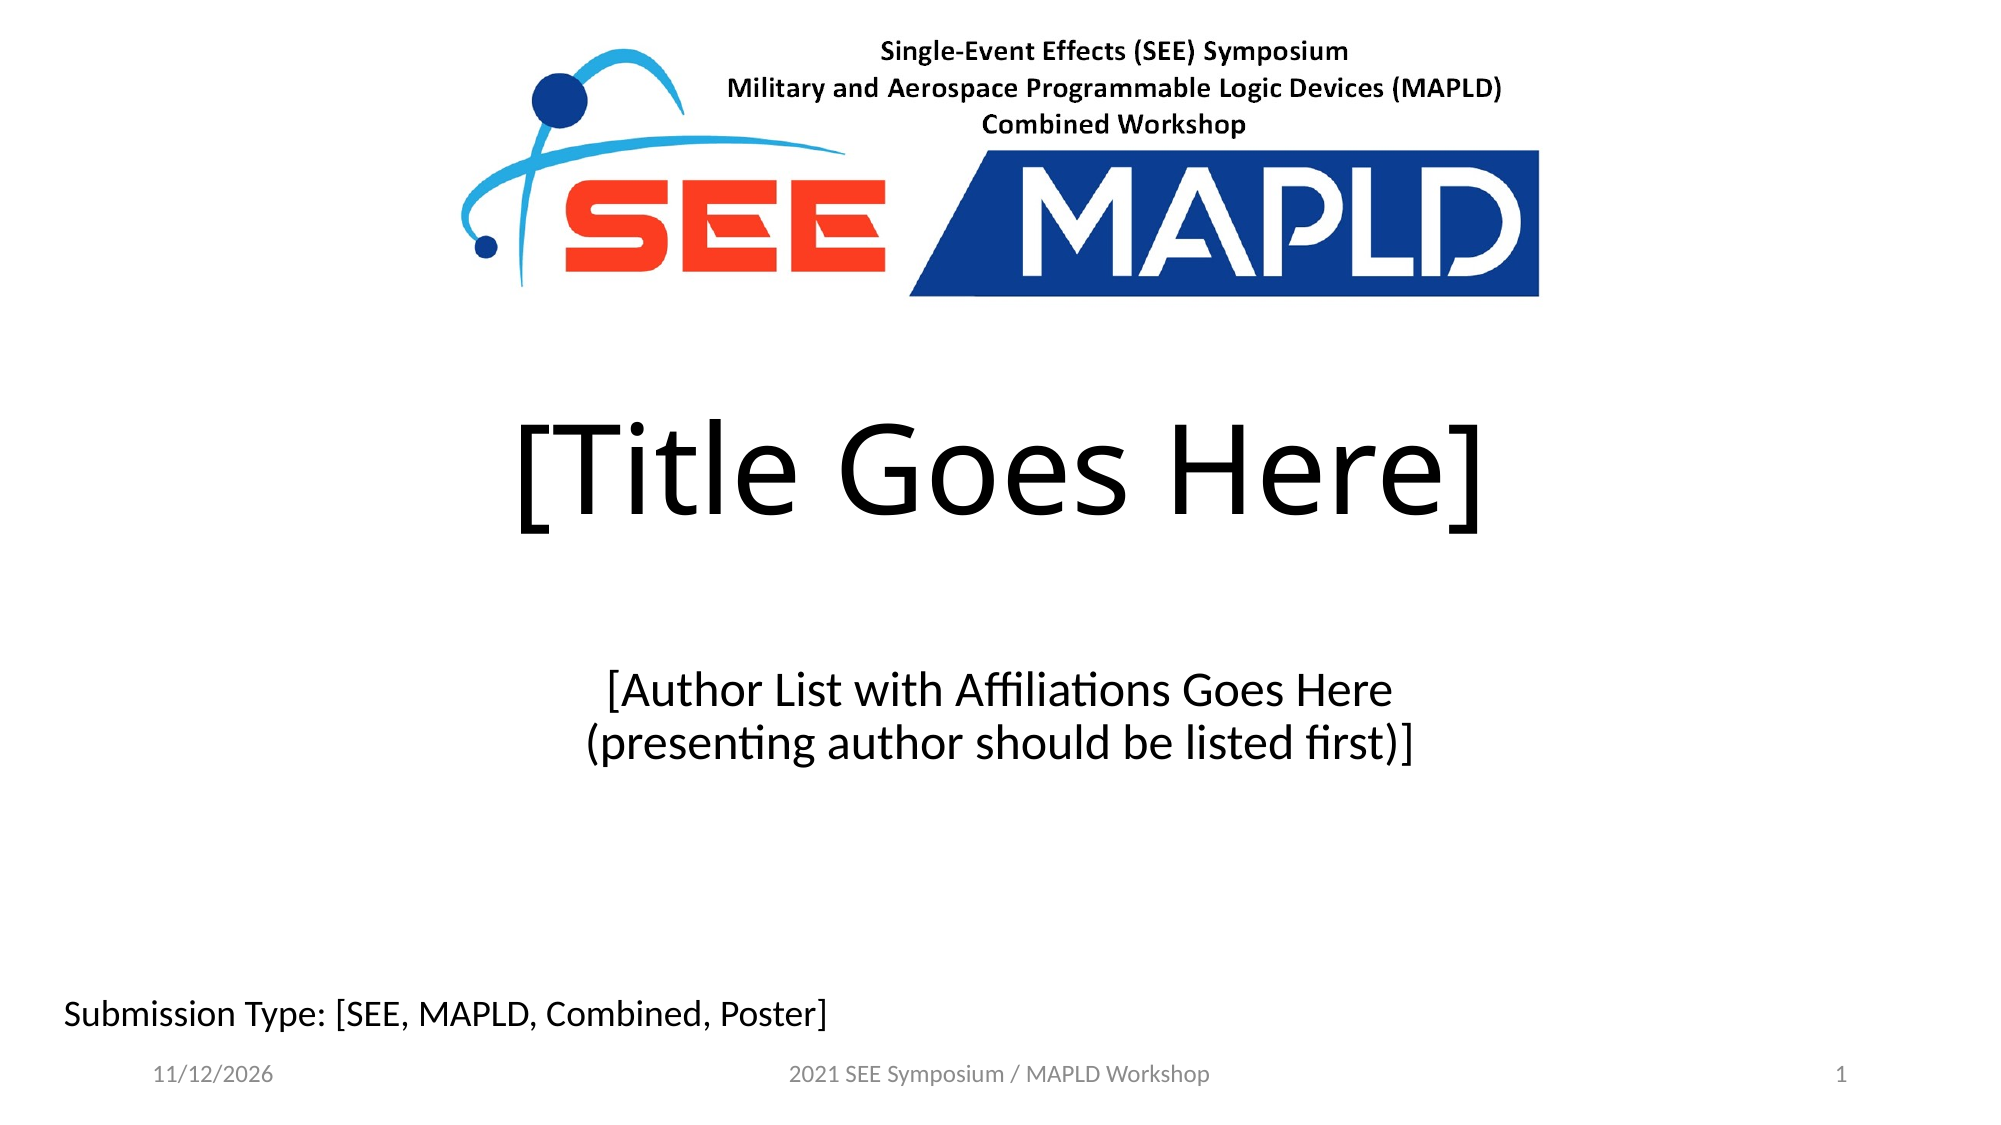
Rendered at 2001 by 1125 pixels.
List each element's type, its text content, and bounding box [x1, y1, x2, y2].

slide_number 1 [1412, 1042, 1863, 1103]
footer 2021 SEE Symposium / MAPLD Workshop [662, 1042, 1338, 1103]
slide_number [137, 1042, 588, 1103]
subtitle [Author List with Affiliations Goes Here (presenting author should be listed first)] [174, 624, 1825, 810]
picture [399, 23, 1600, 311]
title [Title Goes Here] [174, 341, 1825, 606]
text_box Submission Type: [SEE, MAPLD, Combined, Poster] [48, 981, 844, 1041]
